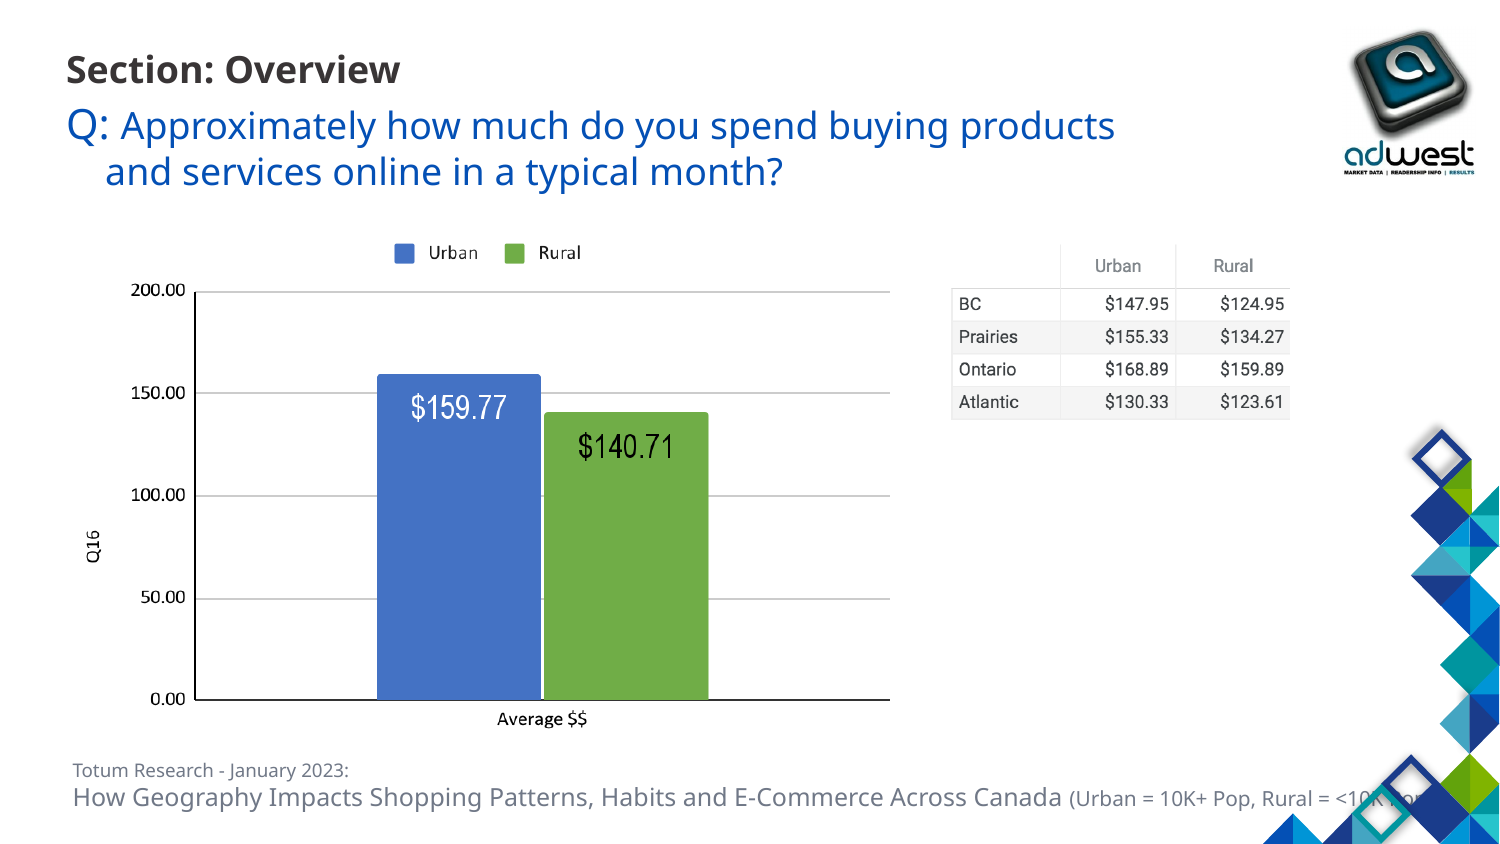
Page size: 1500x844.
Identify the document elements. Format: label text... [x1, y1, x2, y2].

picture [58, 216, 917, 757]
picture [951, 244, 1291, 433]
title Section: Overview [51, 30, 1449, 82]
title Q: Approximately how much do you spend buying products and services online in a typical month? [51, 82, 1449, 177]
picture [1342, 26, 1476, 177]
